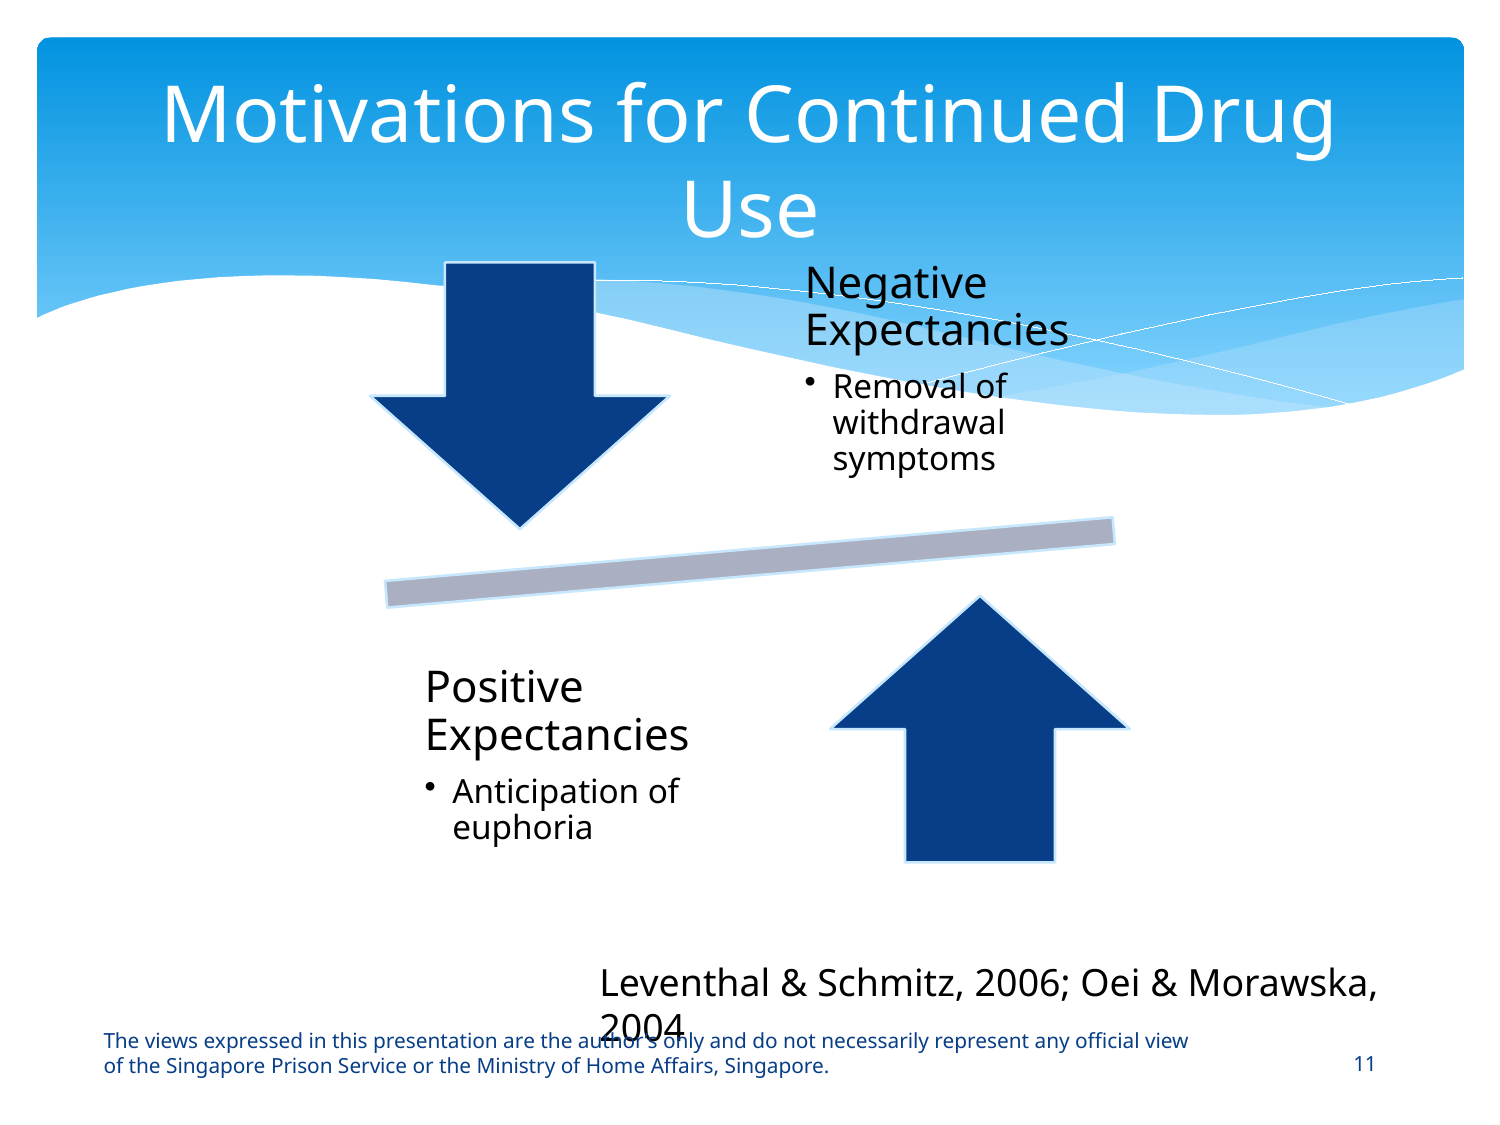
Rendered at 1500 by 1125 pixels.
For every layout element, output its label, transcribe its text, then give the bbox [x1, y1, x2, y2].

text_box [249, 228, 1251, 897]
title Motivations for Continued Drug Use [75, 55, 1425, 261]
text_box Leventhal & Schmitz, 2006; Oei & Morawska, 2004 [584, 951, 1465, 1056]
footer The views expressed in this presentation are the author’s only and do not necessarily represent any official view of the Singapore Prison Service or the Ministry of Home Affairs, Singapore. [88, 1035, 1223, 1095]
slide_number 11 [1269, 1035, 1461, 1095]
